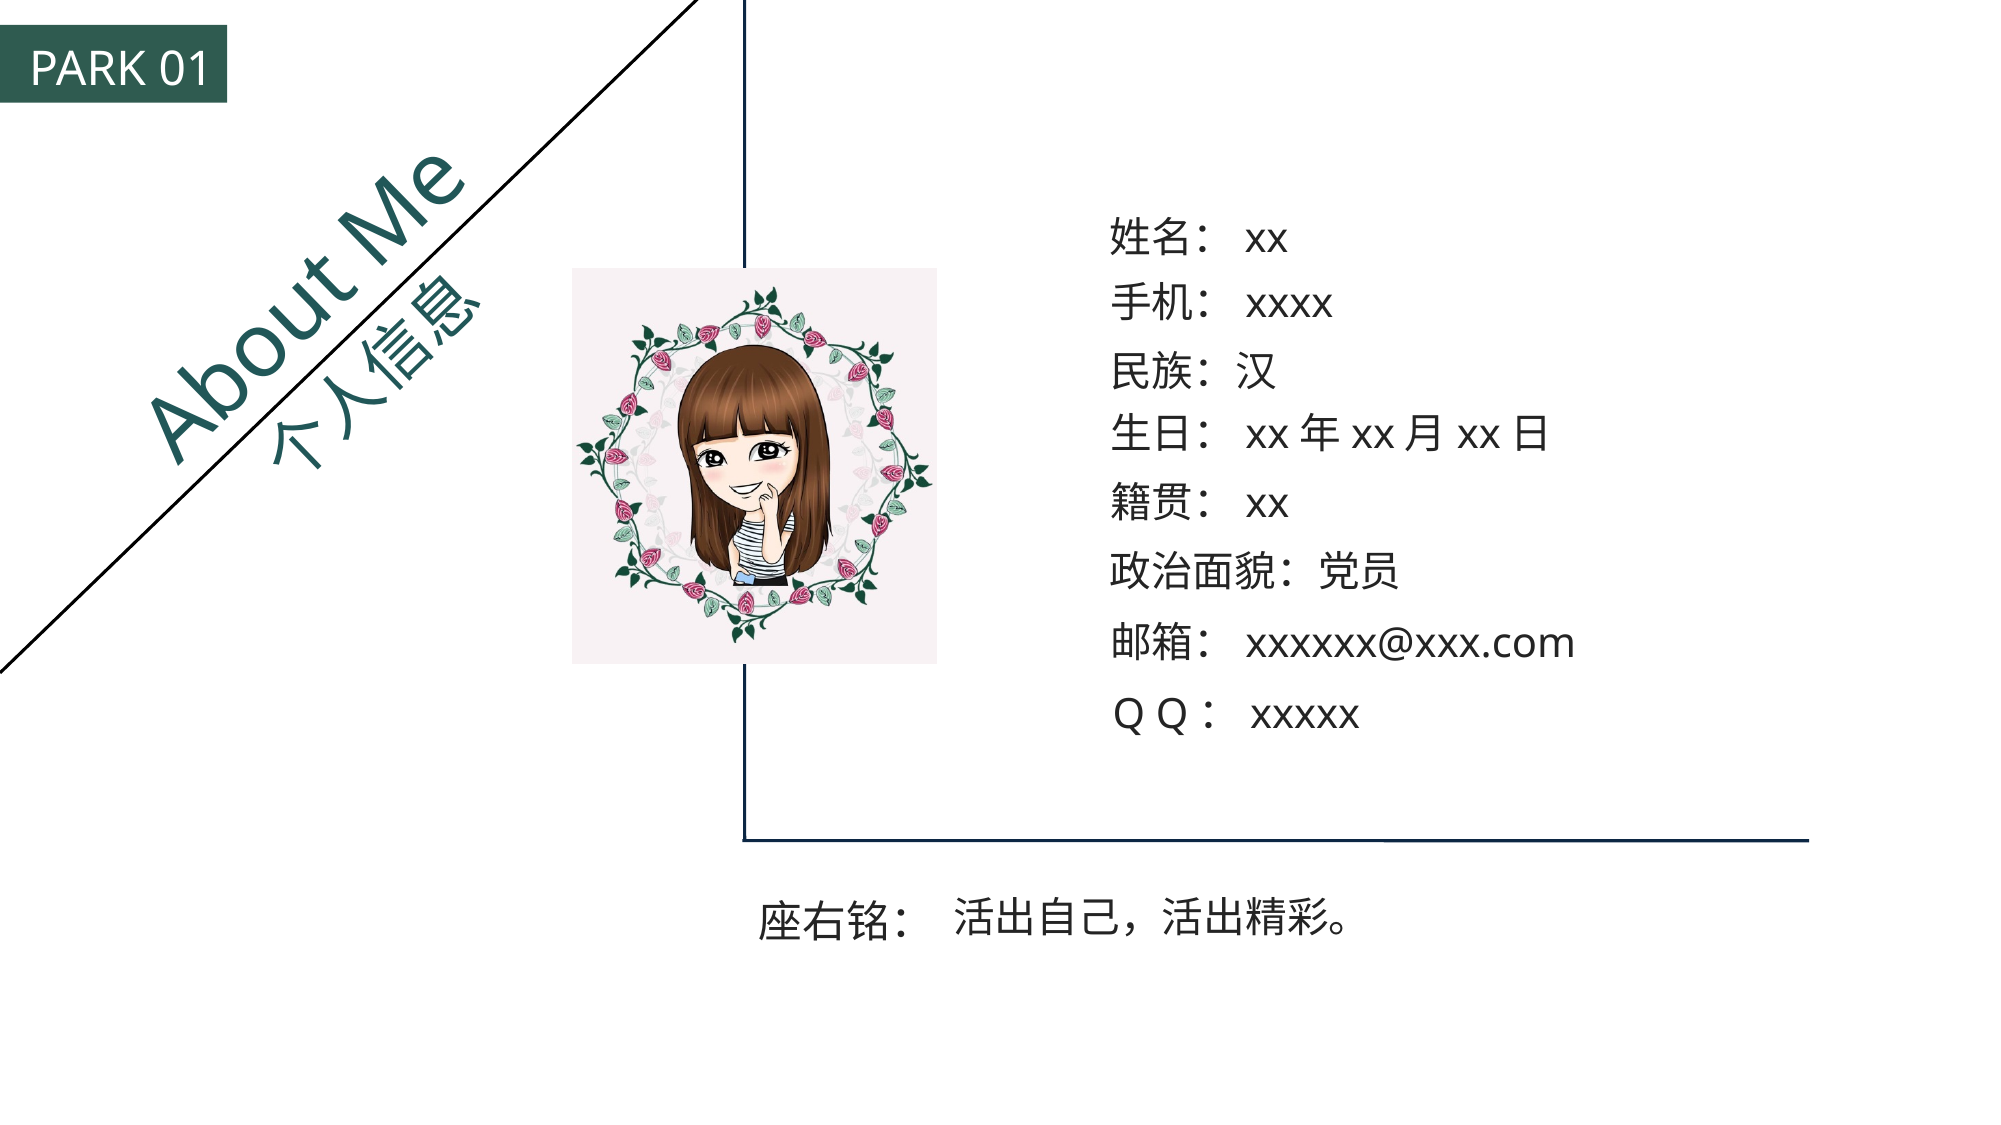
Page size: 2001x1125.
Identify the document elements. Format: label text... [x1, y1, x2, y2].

text_box 姓名：xx [1098, 205, 1495, 267]
text_box 座右铭： [738, 883, 960, 956]
text_box 个人信息 [224, 128, 623, 518]
text_box 生日：xx年xx月xx日 [1098, 401, 1592, 463]
text_box 籍贯：xx [1098, 470, 1546, 532]
text_box About Me [94, 23, 579, 500]
text_box [1093, 336, 1517, 390]
picture [571, 268, 937, 664]
text_box [1093, 467, 1562, 521]
text_box [1093, 267, 1615, 321]
text_box 邮箱：xxxxxx@xxx.com [1098, 609, 1723, 672]
text_box [1093, 398, 1562, 452]
text_box 手机：xxxx [1098, 270, 1496, 332]
text_box [1093, 604, 1615, 658]
text_box Q Q：xxxxx [1101, 680, 1589, 743]
text_box [1096, 672, 1461, 726]
text_box 活出自己，活出精彩。 [933, 880, 1814, 951]
text_box 民族：汉 [1098, 339, 1496, 398]
text_box 政治面貌：党员 [1098, 538, 1516, 601]
